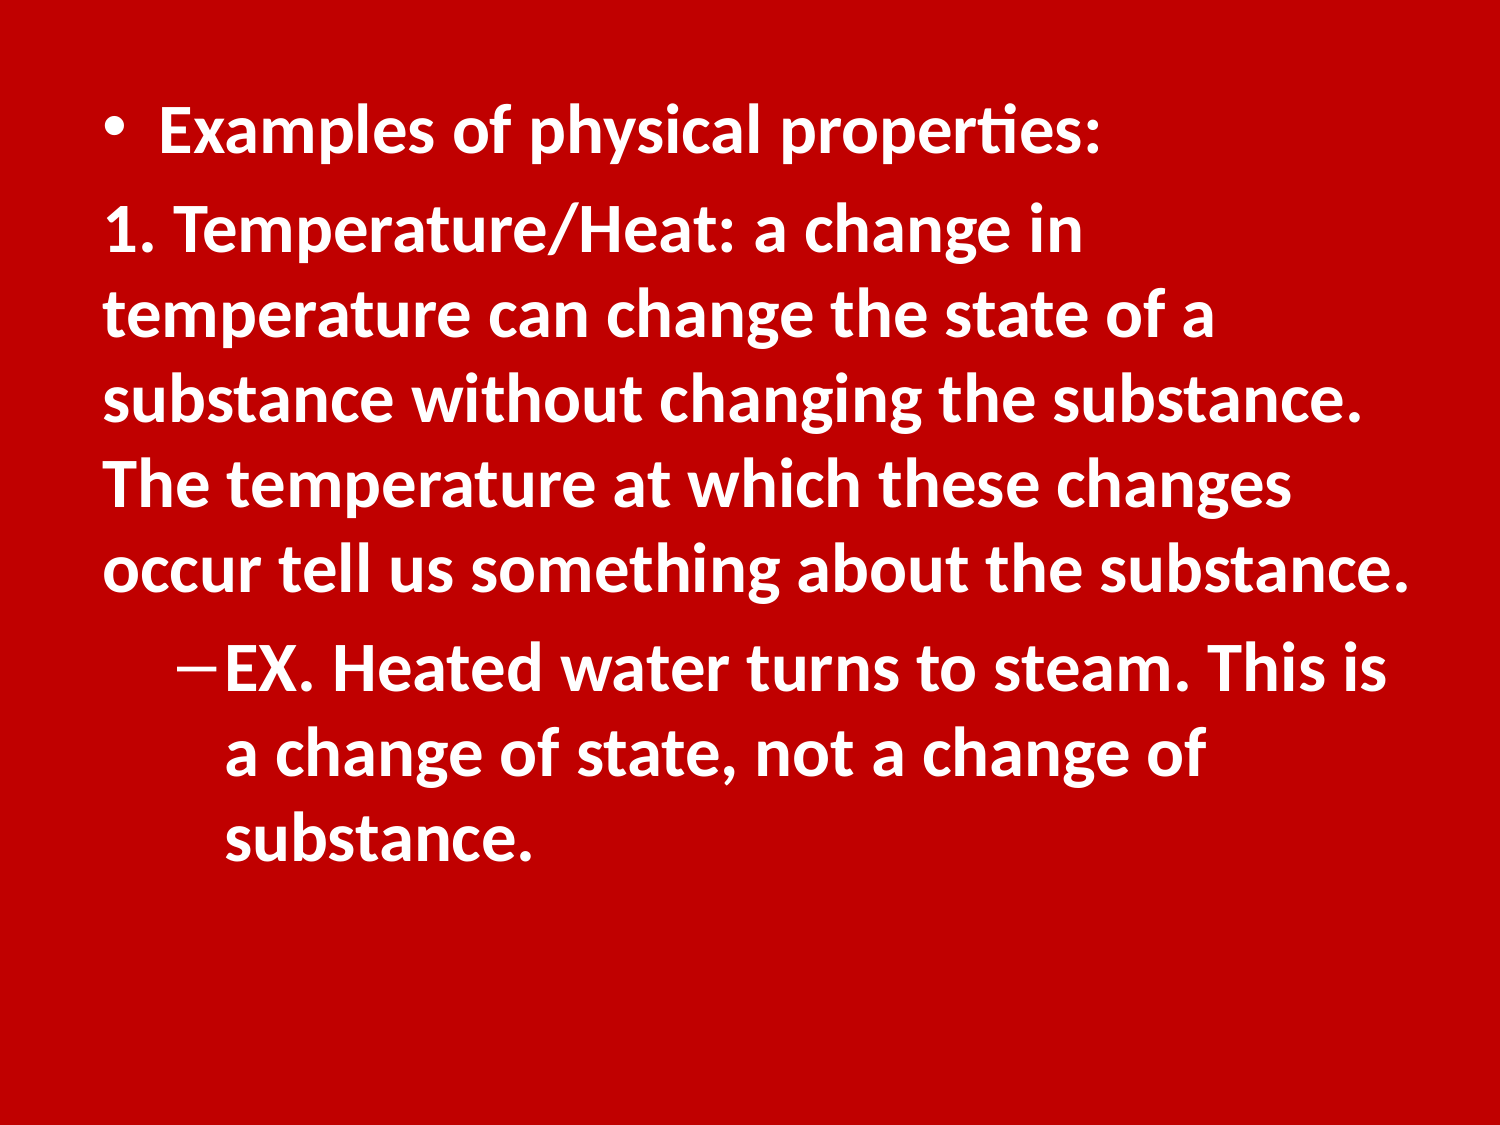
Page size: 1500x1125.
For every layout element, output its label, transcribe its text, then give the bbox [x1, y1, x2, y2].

list Examples of physical properties: 1. Temperature/Heat: a change in temperature can change the state of a substance without changing the substance. The temperature at which these changes occur tell us something about the substance. EX. Heated water turns to steam. This is a change of state, not a change of substance. [87, 75, 1438, 818]
